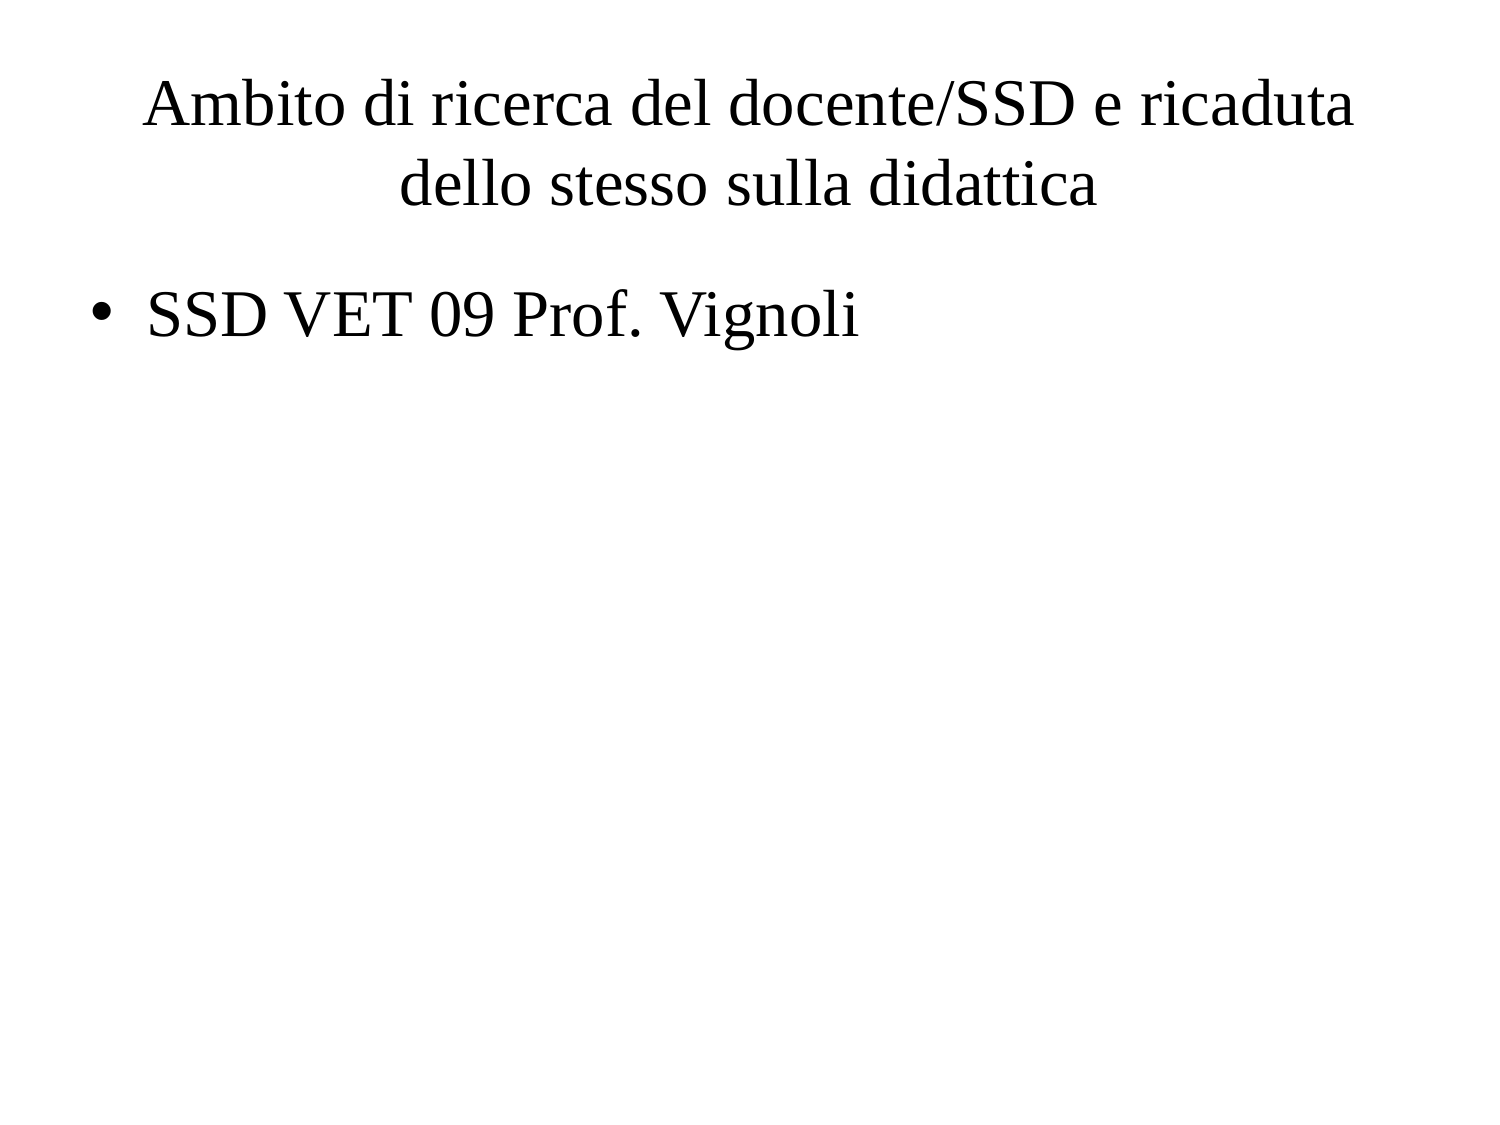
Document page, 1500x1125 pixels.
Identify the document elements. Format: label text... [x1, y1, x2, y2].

list SSD VET 09 Prof. Vignoli [75, 262, 1425, 1005]
title Ambito di ricerca del docente/SSD e ricaduta dello stesso sulla didattica [75, 45, 1425, 233]
